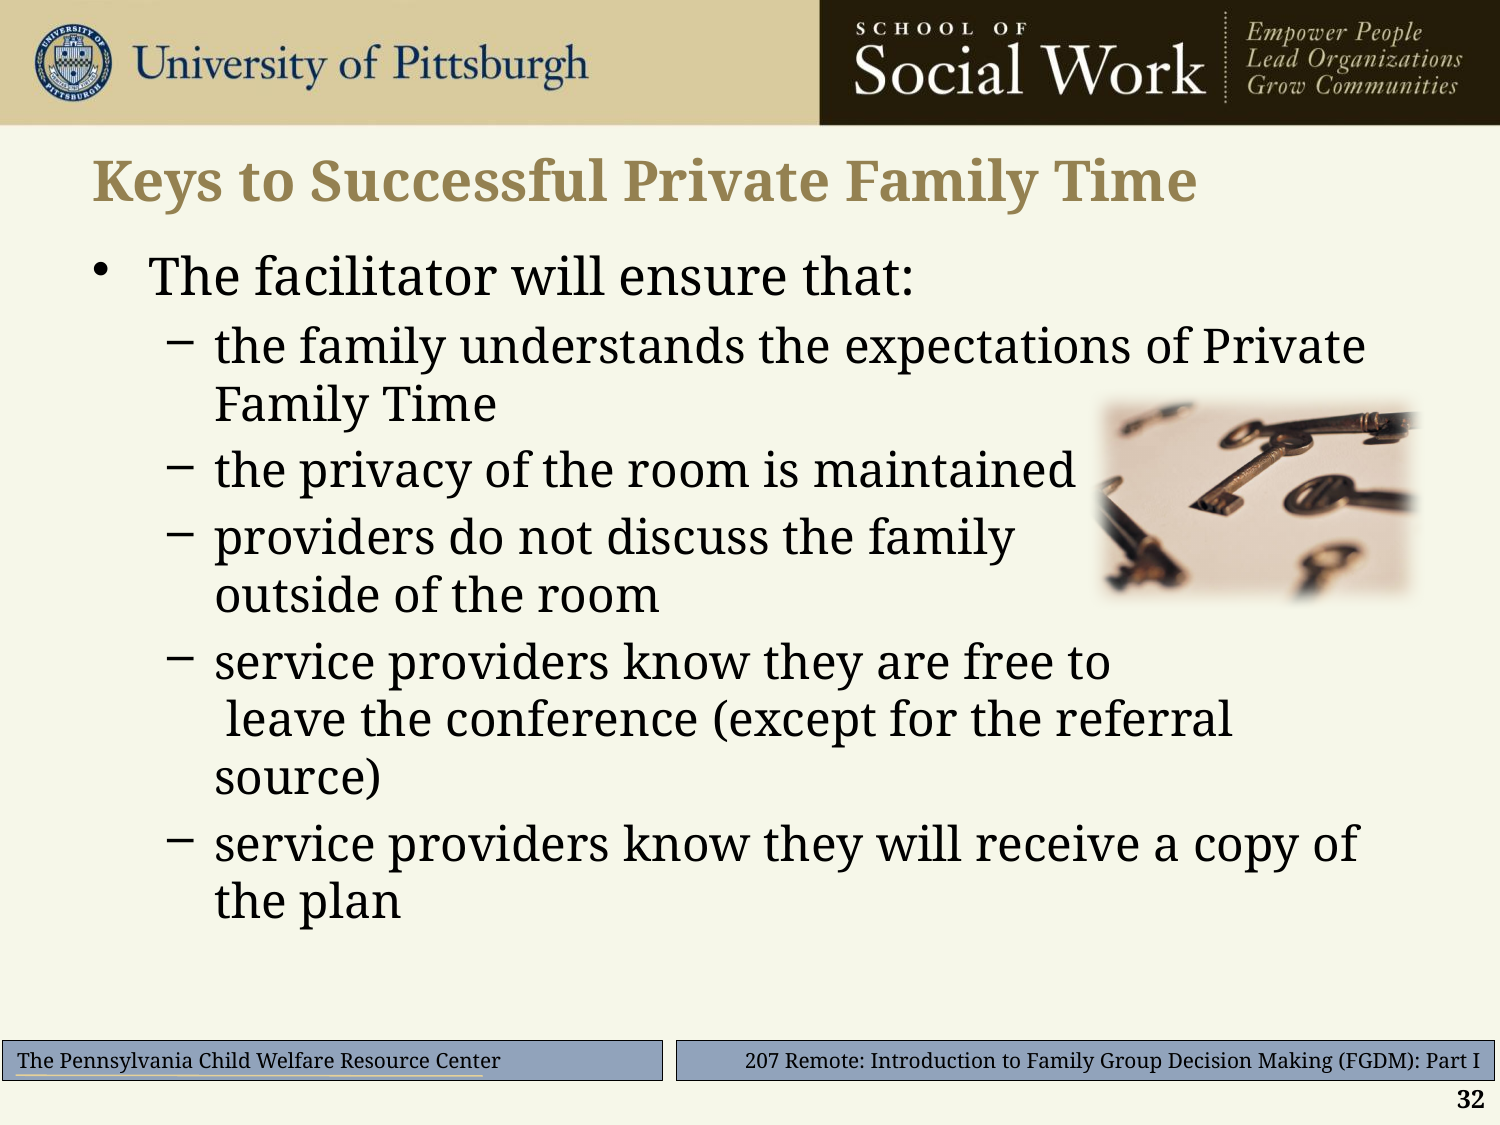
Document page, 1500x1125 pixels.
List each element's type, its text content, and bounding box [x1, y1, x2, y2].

list The facilitator will ensure that: the family understands the expectations of Private Family Time the privacy of the room is maintained providers do not discuss the family outside of the room service providers know they are free to leave the conference (except for the referral source) service providers know they will receive a copy of the plan [76, 235, 1431, 1037]
picture [0, 0, 1500, 1125]
title Keys to Successful Private Family Time [76, 129, 1428, 228]
slide_number 32 [1332, 1085, 1500, 1117]
